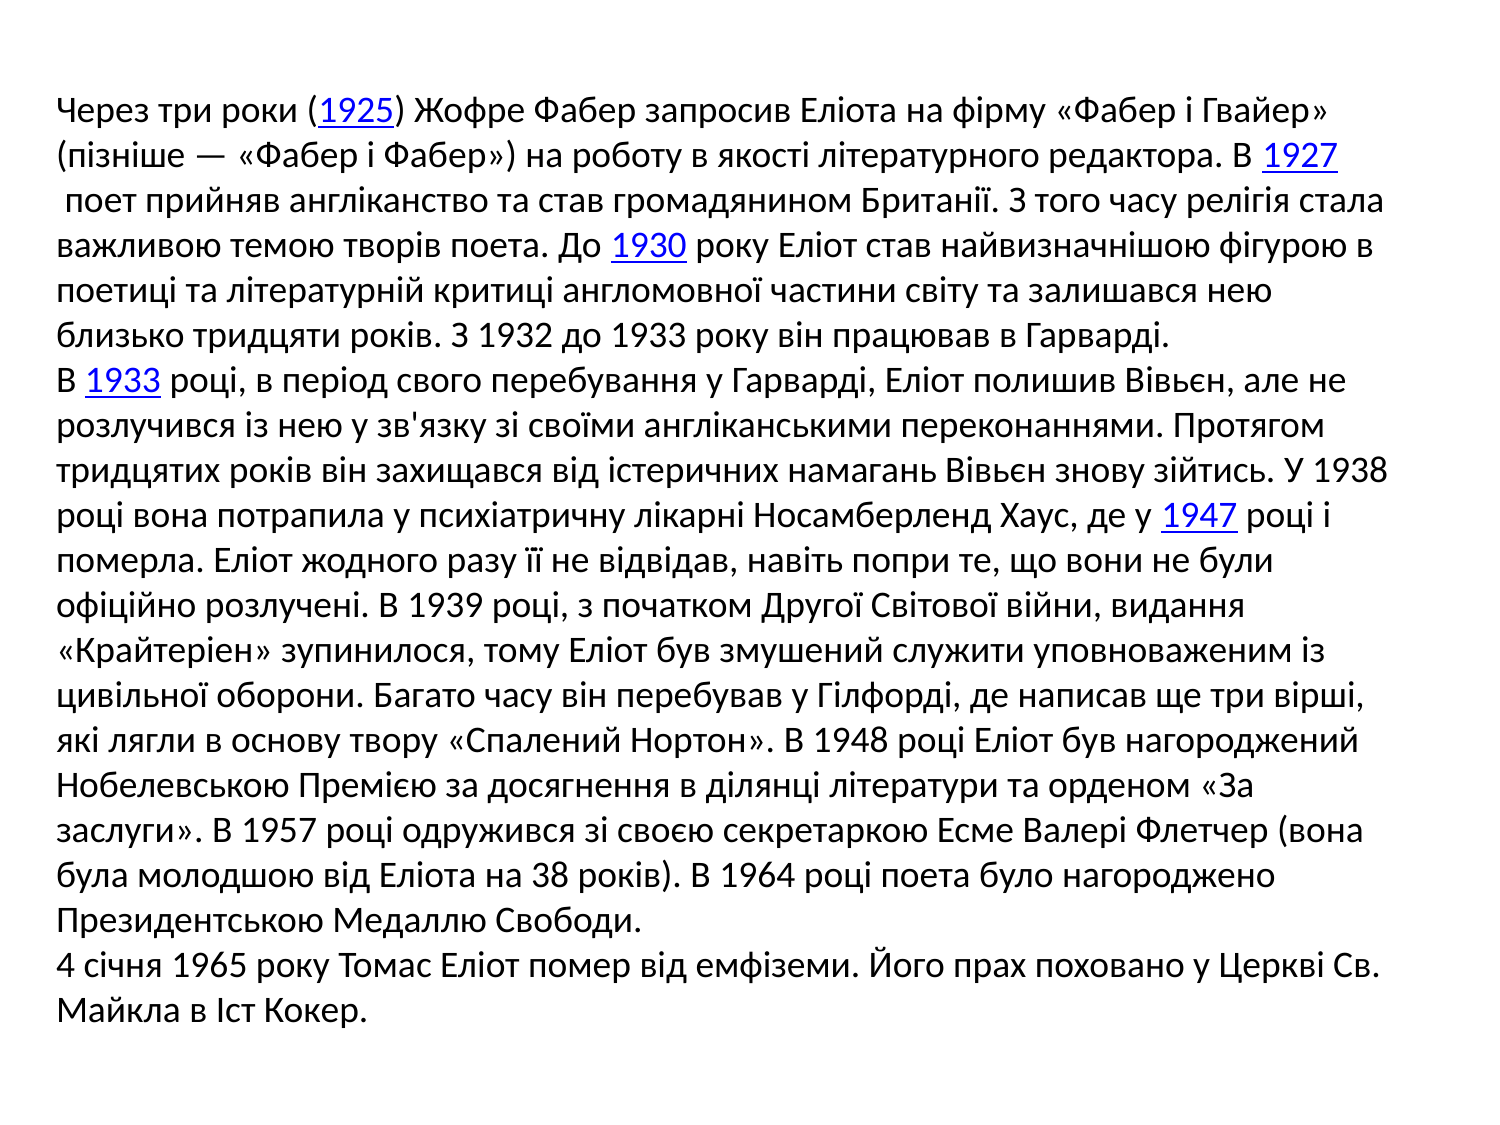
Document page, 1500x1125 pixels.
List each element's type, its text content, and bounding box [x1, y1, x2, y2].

text_box Через три роки (1925) Жофре Фабер запросив Еліота на фірму «Фабер і Гвайер» (пізніше — «Фабер і Фабер») на роботу в якості літературного редактора. В 1927 поет прийняв англіканство та став громадянином Британії. З того часу релігія стала важливою темою творів поета. До 1930 року Еліот став найвизначнішою фігурою в поетиці та літературній критиці англомовної частини світу та залишався нею близько тридцяти років. З 1932 до 1933 року він працював в Гарварді. В 1933 році, в період свого перебування у Гарварді, Еліот полишив Вівьєн, але не розлучився із нею у зв'язку зі своїми англіканськими переконаннями. Протягом тридцятих років він захищався від істеричних намагань Вівьєн знову зійтись. У 1938 році вона потрапила у психіатричну лікарні Носамберленд Хаус, де у 1947 році і померла. Еліот жодного разу її не відвідав, навіть попри те, що вони не були офіційно розлучені. В 1939 році, з початком Другої Світової війни, видання «Крайтеріен» зупинилося, тому Еліот був змушений служити уповноваженим із цивільної оборони. Багато часу він перебував у Гілфорді, де написав ще три вірші, які лягли в основу твору «Спалений Нортон». В 1948 році Еліот був нагороджений Нобелевською Премією за досягнення в ділянці літератури та орденом «За заслуги». В 1957 році одружився зі своєю секретаркою Есме Валері Флетчер (вона була молодшою від Еліота на 38 років). В 1964 році поета було нагороджено Президентською Медаллю Свободи. 4 січня 1965 року Томас Еліот помер від емфіземи. Його прах поховано у Церкві Св. Майкла в Іст Кокер. [41, 78, 1424, 1038]
